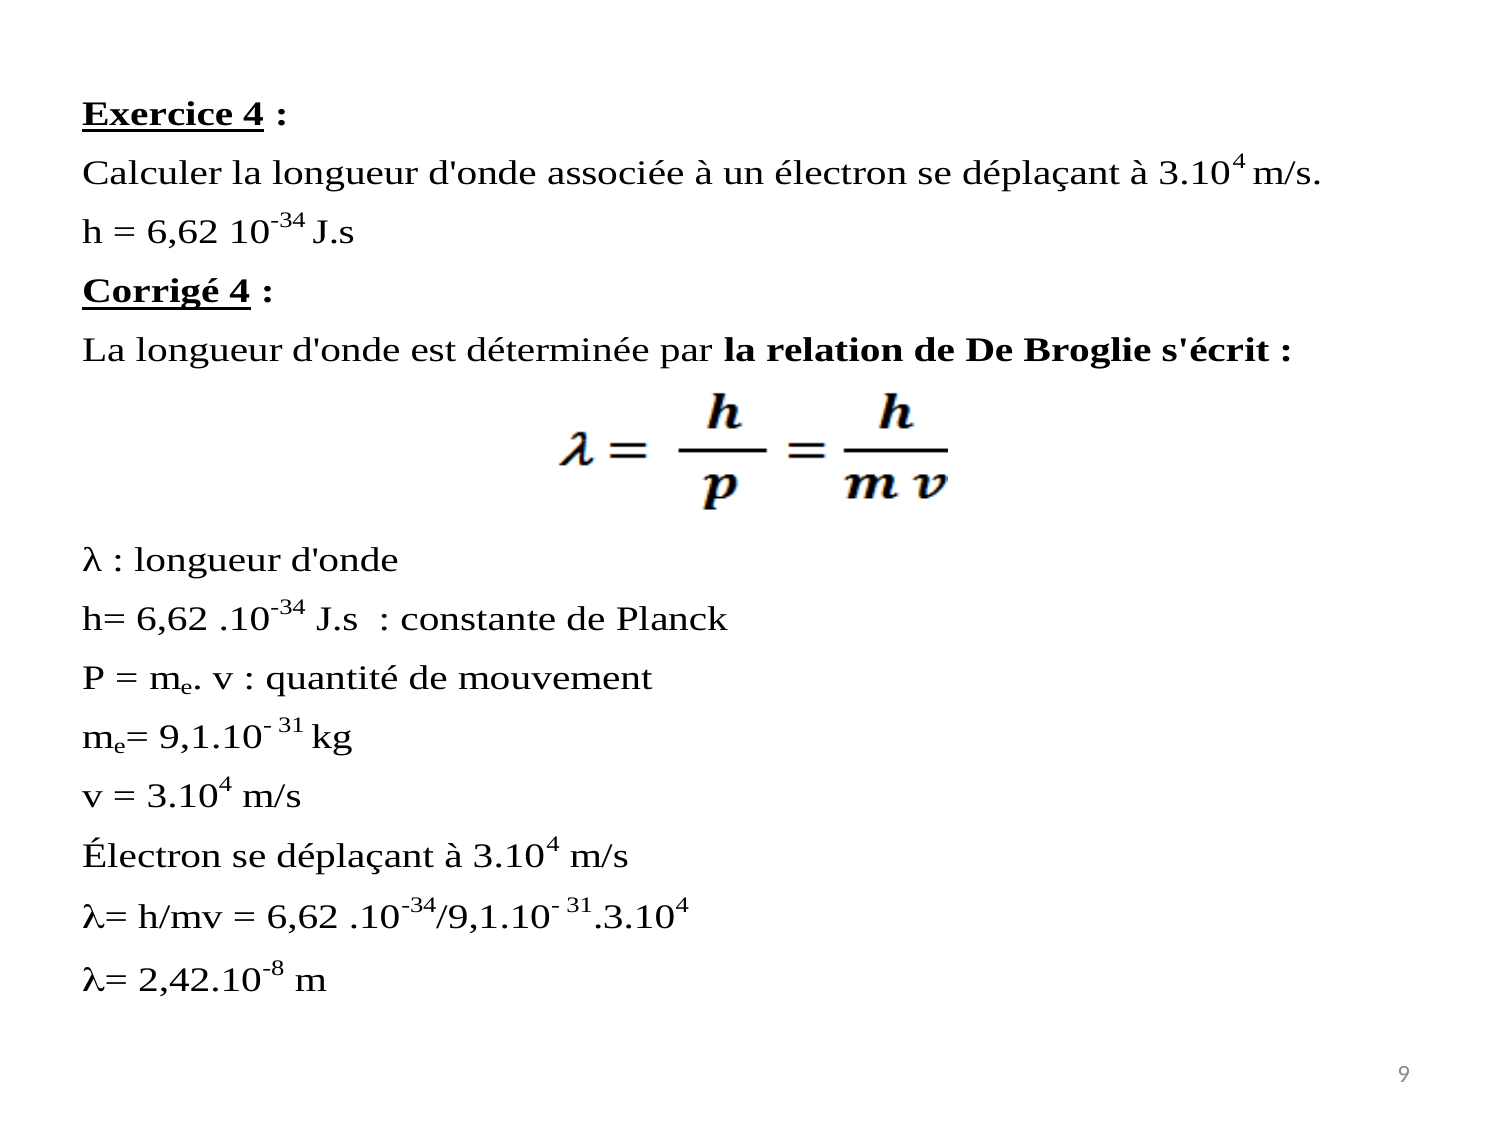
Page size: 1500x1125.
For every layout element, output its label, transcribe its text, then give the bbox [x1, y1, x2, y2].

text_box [81, 93, 1419, 1020]
slide_number 9 [1074, 1042, 1425, 1103]
